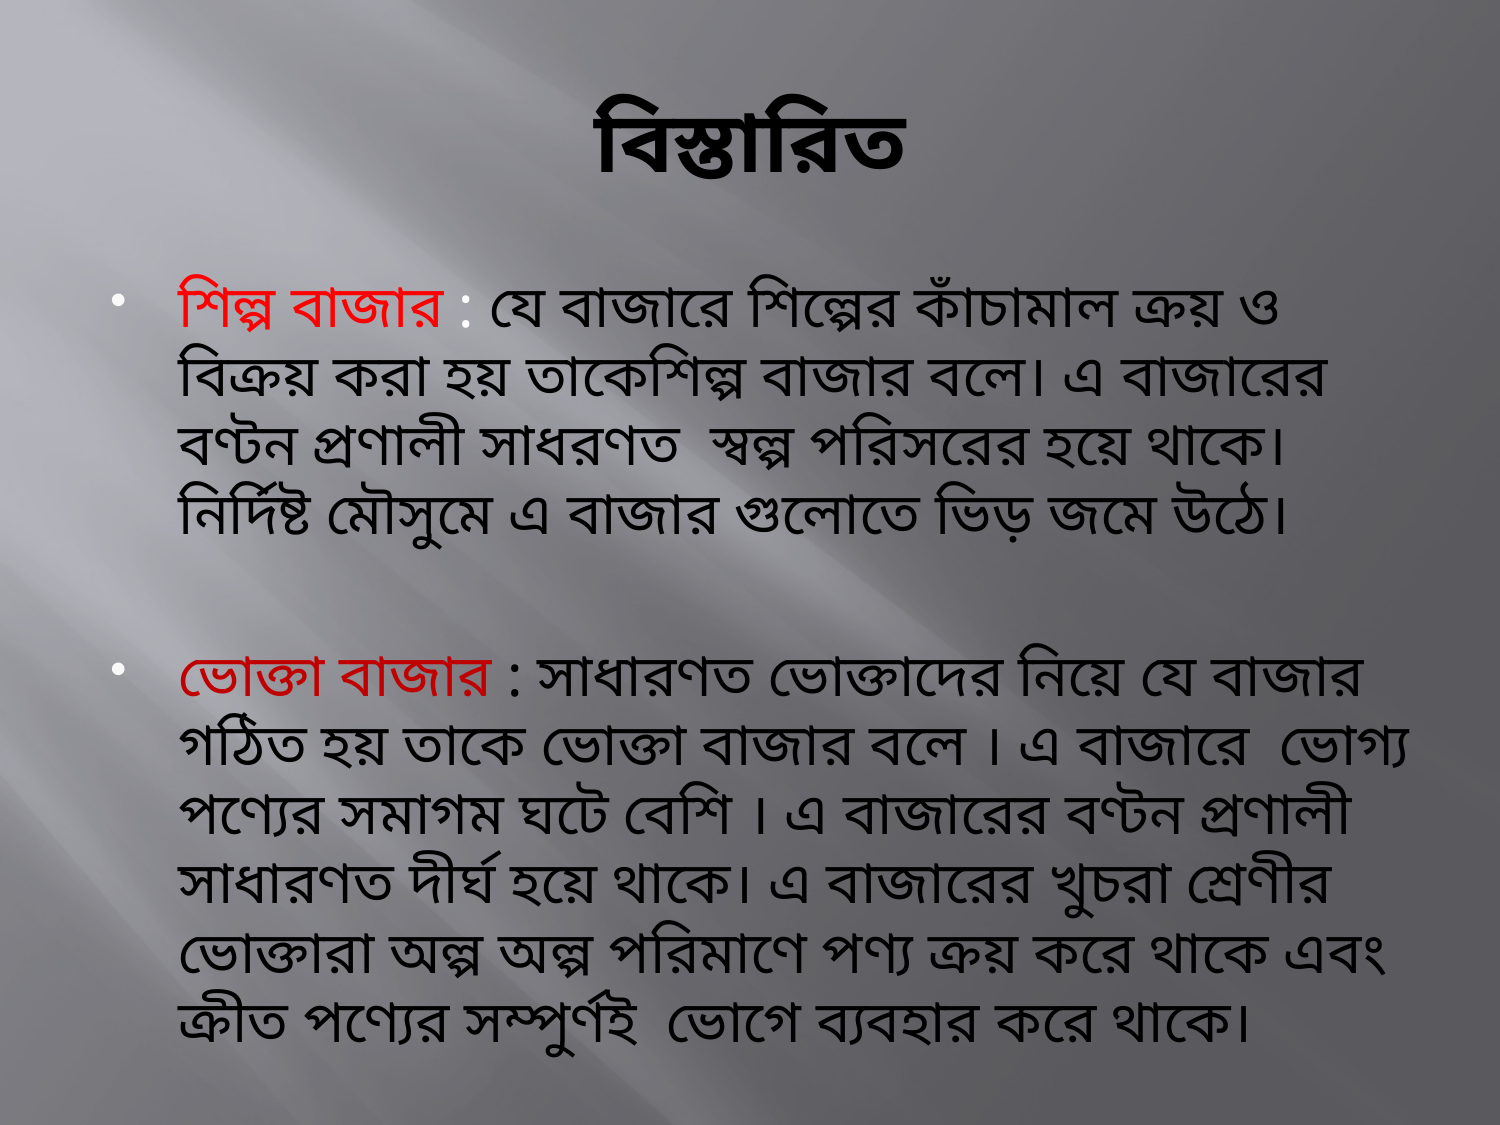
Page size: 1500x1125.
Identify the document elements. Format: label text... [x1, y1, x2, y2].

title বিস্তারিত [75, 45, 1425, 233]
list শিল্প বাজার : যে বাজারে শিল্পের কাঁচামাল ক্রয় ও বিক্রয় করা হয় তাকেশিল্প বাজার বলে। এ বাজারের বণ্টন প্রণালী সাধরণত স্বল্প পরিসরের হয়ে থাকে। নির্দিষ্ট মৌসুমে এ বাজার গুলোতে ভিড় জমে উঠে। ভোক্তা বাজার : সাধারণত ভোক্তাদের নিয়ে যে বাজার গঠিত হয় তাকে ভোক্তা বাজার বলে । এ বাজারে ভোগ্য পণ্যের সমাগম ঘটে বেশি । এ বাজারের বণ্টন প্রণালী সাধারণত দীর্ঘ হয়ে থাকে। এ বাজারের খুচরা শ্রেণীর ভোক্তারা অল্প অল্প পরিমাণে পণ্য ক্রয় করে থাকে এবং ক্রীত পণ্যের সম্পুর্ণই ভোগে ব্যবহার করে থাকে। [75, 262, 1425, 1088]
